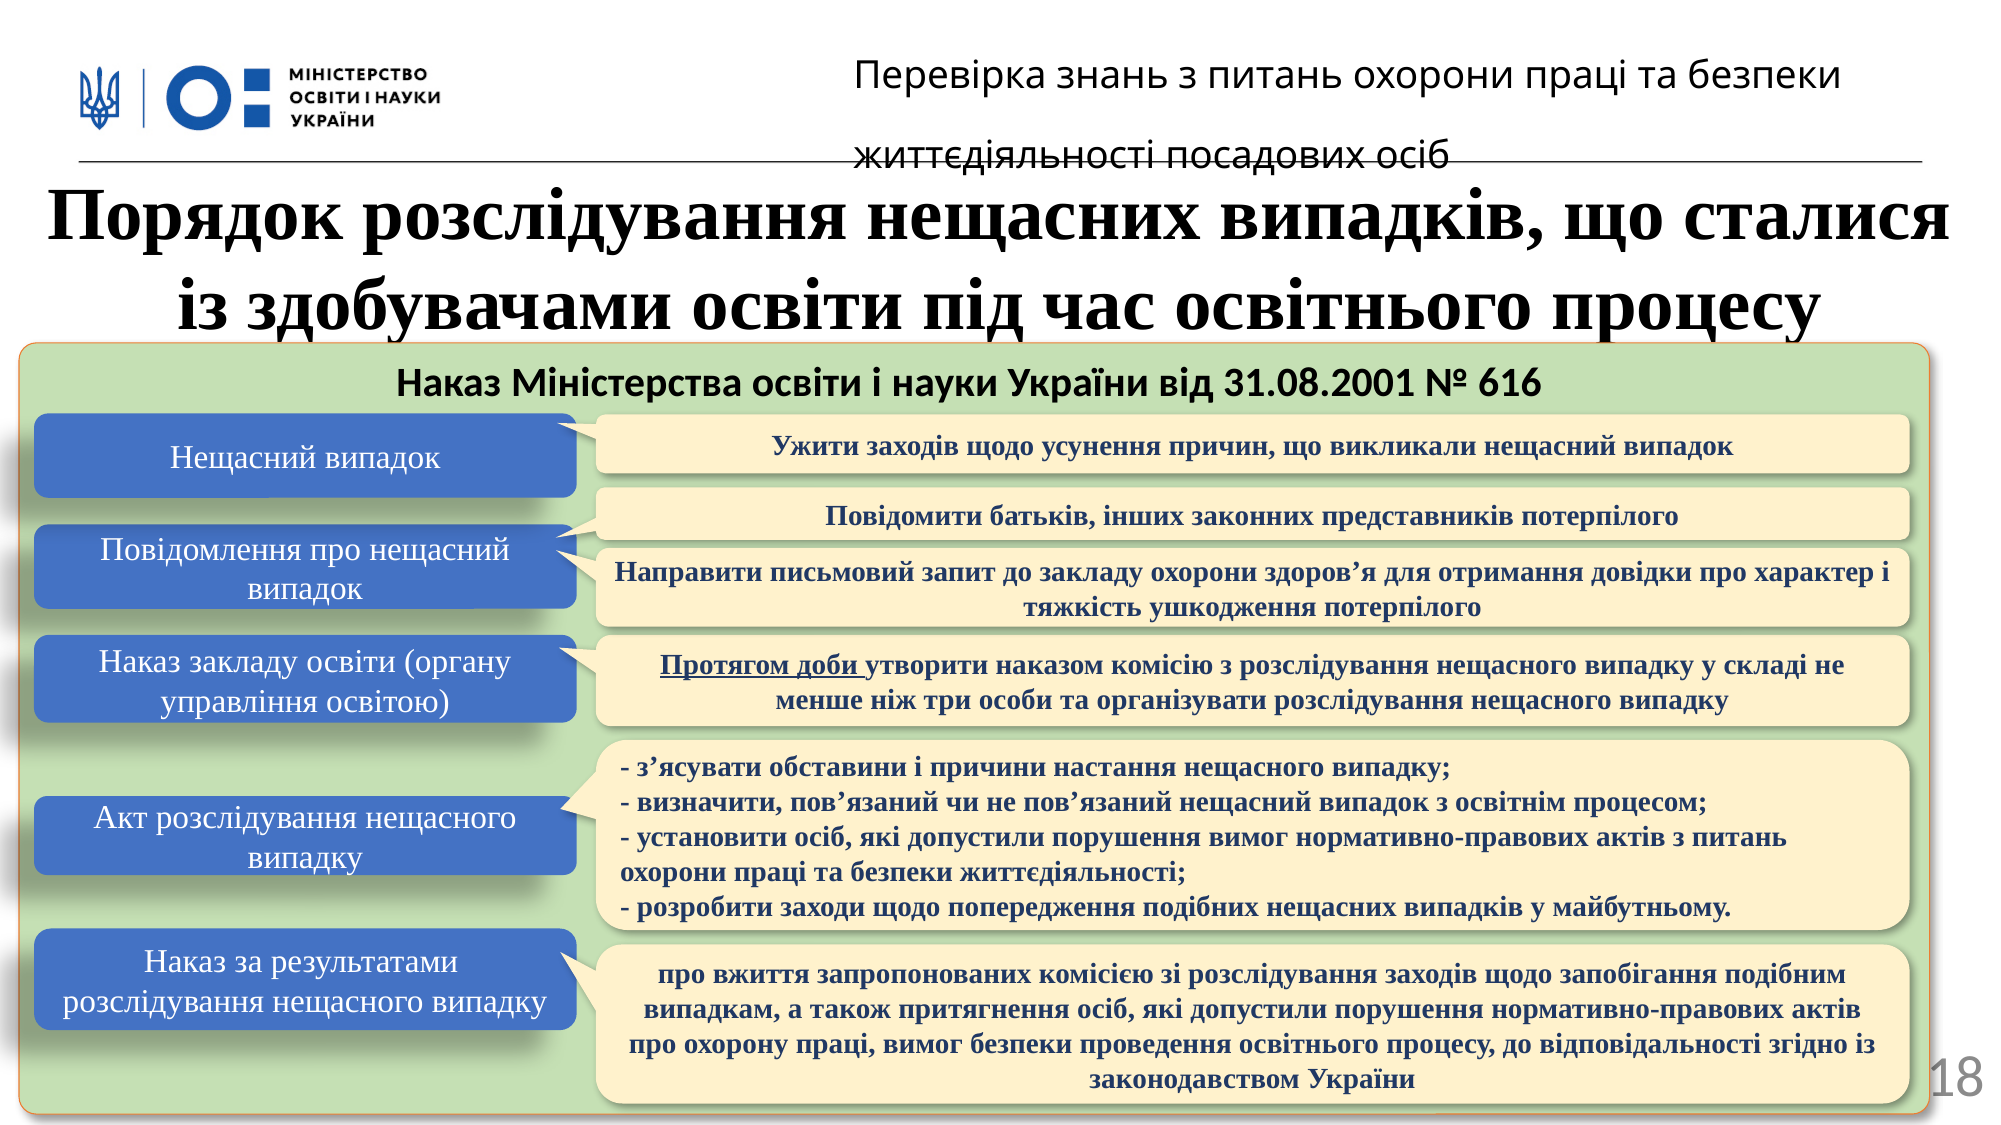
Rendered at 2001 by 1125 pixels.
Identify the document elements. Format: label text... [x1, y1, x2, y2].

text_box Протягом доби утворити наказом комісію з розслідування нещасного випадку у складі не менше ніж три особи та організувати розслідування нещасного випадку [555, 634, 1911, 728]
text_box - з’ясувати обставини і причини настання нещасного випадку; - визначити, пов’язаний чи не пов’язаний нещасний випадок з освітнім процесом; - установити осіб, які допустили порушення вимог нормативно-правових актів з питань охорони праці та безпеки життєдіяльності; - розробити заходи щодо попередження подібних нещасних випадків у майбутньому. [558, 738, 1911, 932]
text_box Повідомити батьків, інших законних представників потерпілого [555, 486, 1911, 541]
text_box Порядок розслідування нещасних випадків, що сталися із здобувачами освіти під час освітнього процесу [0, 156, 2000, 352]
text_box Повідомлення про нещасний випадок [32, 523, 578, 610]
text_box Наказ за результатами розслідування нещасного випадку [32, 927, 578, 1032]
text_box Акт розслідування нещасного випадку [32, 794, 578, 877]
text_box Ужити заходів щодо усунення причин, що викликали нещасний випадок [556, 413, 1911, 475]
text_box Перевірка знань з питань охорони праці та безпеки життєдіяльності посадових осіб [838, 34, 1965, 209]
slide_number 18 [1941, 1043, 2000, 1104]
text_box Направити письмовий запит до закладу охорони здоров’я для отримання довідки про характер i тяжкість ушкодження потерпілого [555, 546, 1911, 628]
picture [0, 0, 2001, 1125]
text_box Наказ закладу освіти (органу управління освітою) [32, 633, 578, 724]
text_box Наказ Міністерства освіти і науки України від 31.08.2001 № 616 [18, 342, 1931, 1115]
text_box про вжиття запропонованих комісією зі розслідування заходів щодо запобігання подібним випадкам, а також притягнення осіб, які допустили порушення нормативно-правових актів про охорону праці, вимог безпеки проведення освітнього процесу, до відповідальності згідно із законодавством України [557, 943, 1911, 1105]
text_box Нещасний випадок [32, 412, 578, 499]
